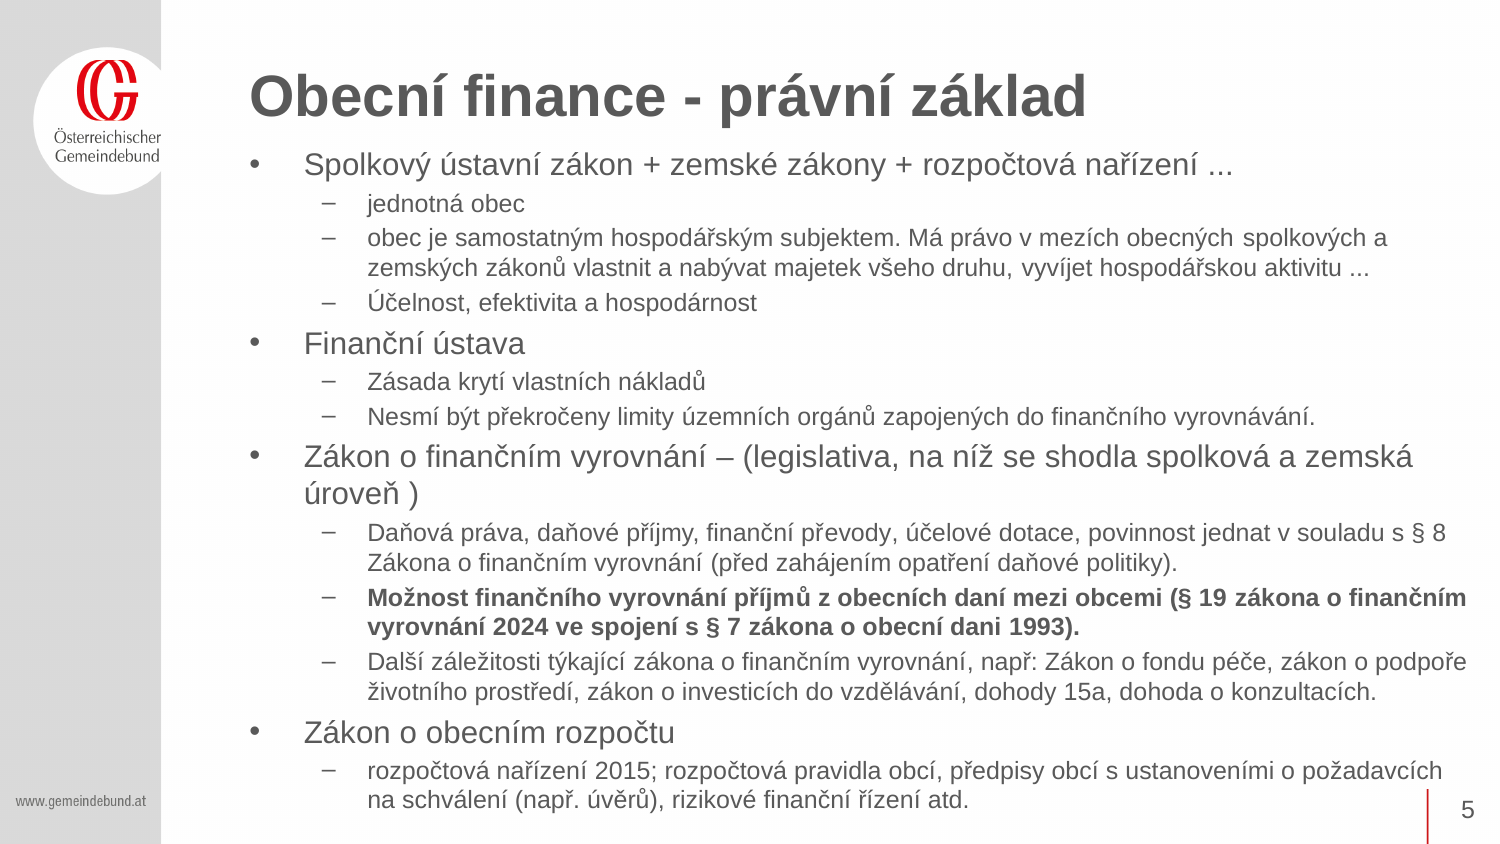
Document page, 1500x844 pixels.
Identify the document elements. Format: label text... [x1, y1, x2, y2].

slide_number 5 [1140, 785, 1491, 831]
title Obecní finance - právní základ [234, 13, 1480, 137]
picture [0, 0, 1500, 844]
list Spolkový ústavní zákon + zemské zákony + rozpočtová nařízení ... jednotná obec obec je samostatným hospodářským subjektem. Má právo v mezích obecných spolkových a zemských zákonů vlastnit a nabývat majetek všeho druhu, vyvíjet hospodářskou aktivitu ... Účelnost, efektivita a hospodárnost Finanční ústava Zásada krytí vlastních nákladů Nesmí být překročeny limity územních orgánů zapojených do finančního vyrovnávání. Zákon o finančním vyrovnání – (legislativa, na níž se shodla spolková a zemská úroveň ) Daňová práva, daňové příjmy, finanční převody, účelové dotace, povinnost jednat v souladu s § 8 Zákona o finančním vyrovnání (před zahájením opatření daňové politiky). Možnost finančního vyrovnání příjmů z obecních daní mezi obcemi (§ 19 zákona o finančním vyrovnání 2024 ve spojení s § 7 zákona o obecní dani 1993). Další záležitosti týkající zákona o finančním vyrovnání, např: Zákon o fondu péče, zákon o podpoře životního prostředí, zákon o investicích do vzdělávání, dohody 15a, dohoda o konzultacích. Zákon o obecním rozpočtu rozpočtová nařízení 2015; rozpočtová pravidla obcí, předpisy obcí s ustanoveními o požadavcích na schválení (např. úvěrů), rizikové finanční řízení atd. [234, 137, 1491, 831]
